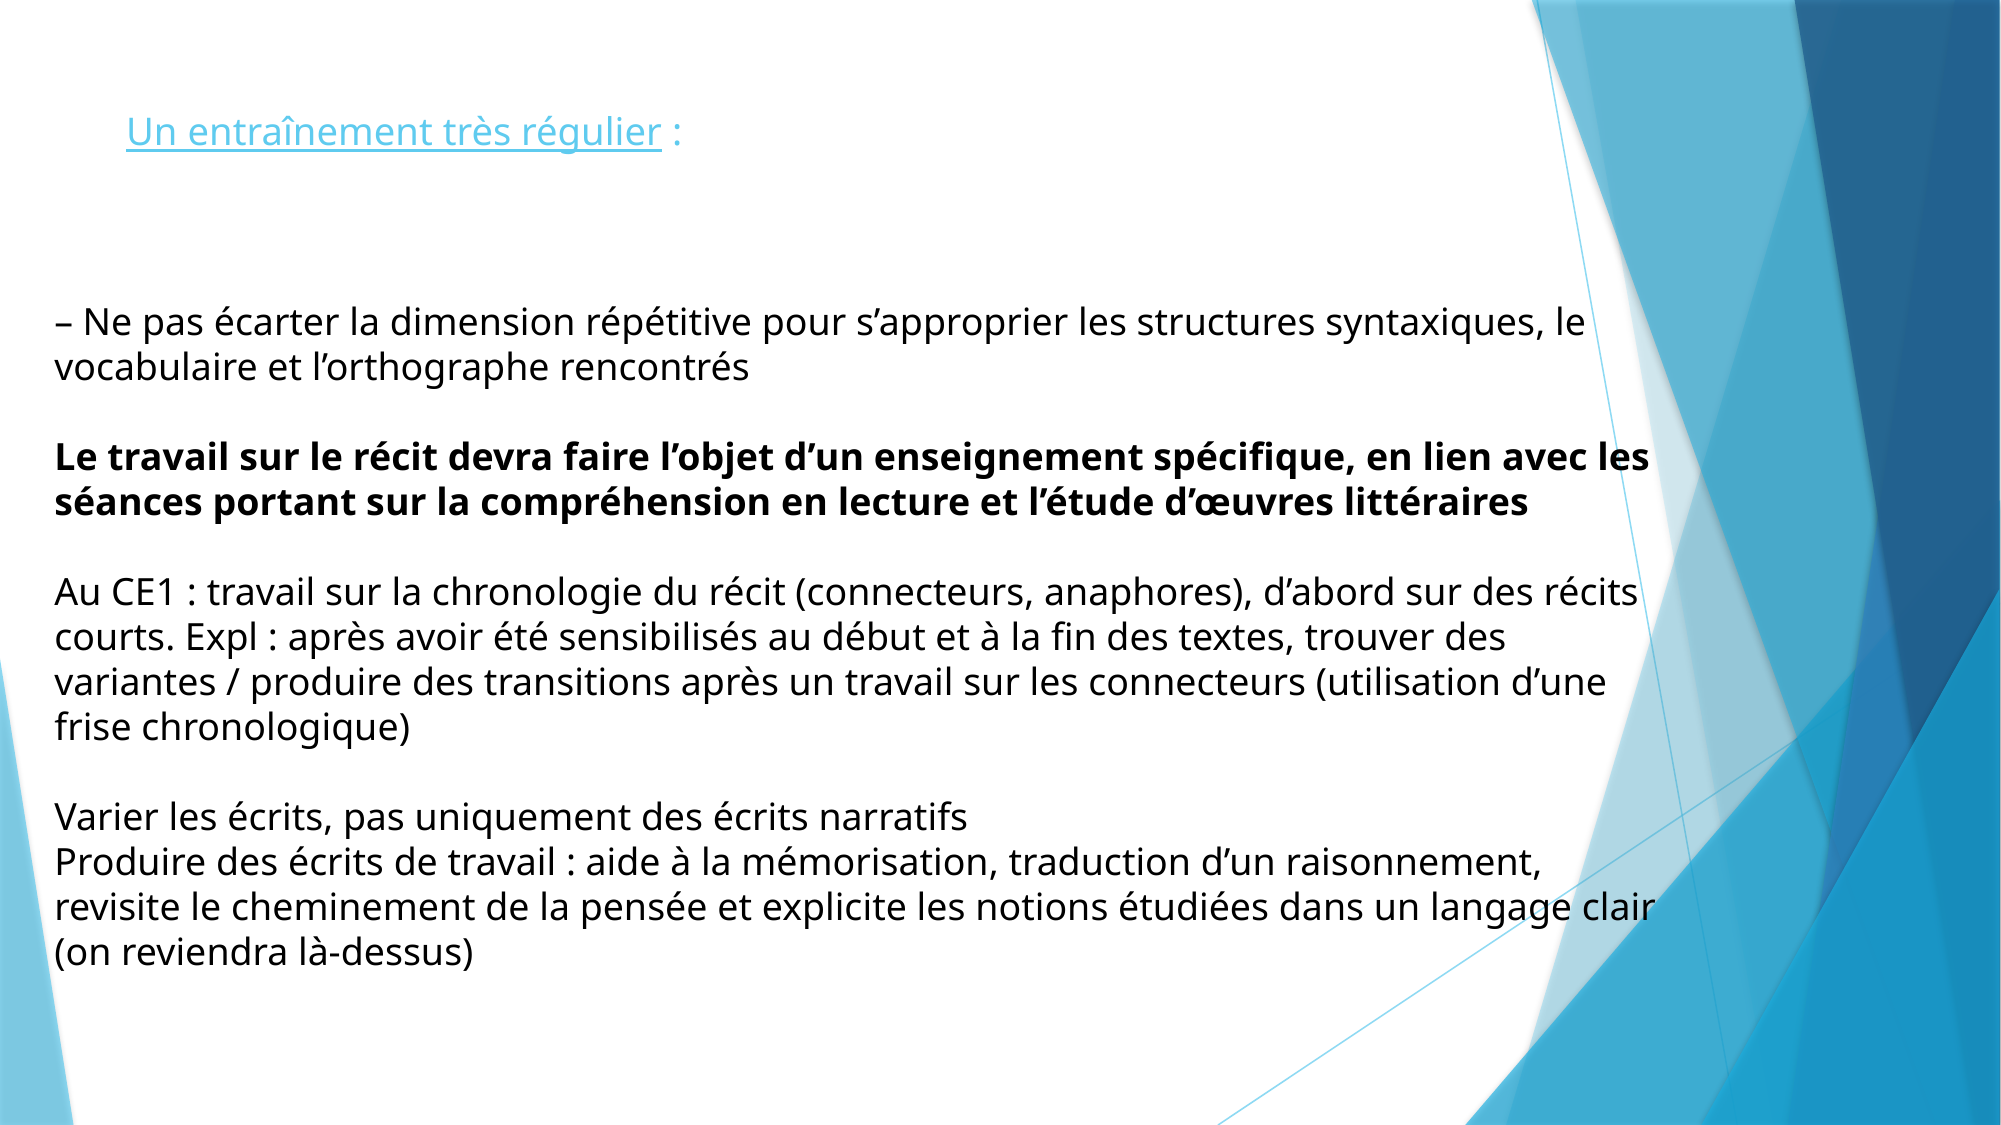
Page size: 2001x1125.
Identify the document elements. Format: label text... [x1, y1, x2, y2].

title Un entraînement très régulier : [111, 99, 1522, 245]
text_box – Ne pas écarter la dimension répétitive pour s’approprier les structures syntaxiques, le vocabulaire et l’orthographe rencontrés Le travail sur le récit devra faire l’objet d’un enseignement spécifique, en lien avec les séances portant sur la compréhension en lecture et l’étude d’œuvres littéraires Au CE1 : travail sur la chronologie du récit (connecteurs, anaphores), d’abord sur des récits courts. Expl : après avoir été sensibilisés au début et à la fin des textes, trouver des variantes / produire des transitions après un travail sur les connecteurs (utilisation d’une frise chronologique) Varier les écrits, pas uniquement des écrits narratifs Produire des écrits de travail : aide à la mémorisation, traduction d’un raisonnement, revisite le cheminement de la pensée et explicite les notions étudiées dans un langage clair (on reviendra là-dessus) [39, 245, 1677, 1125]
